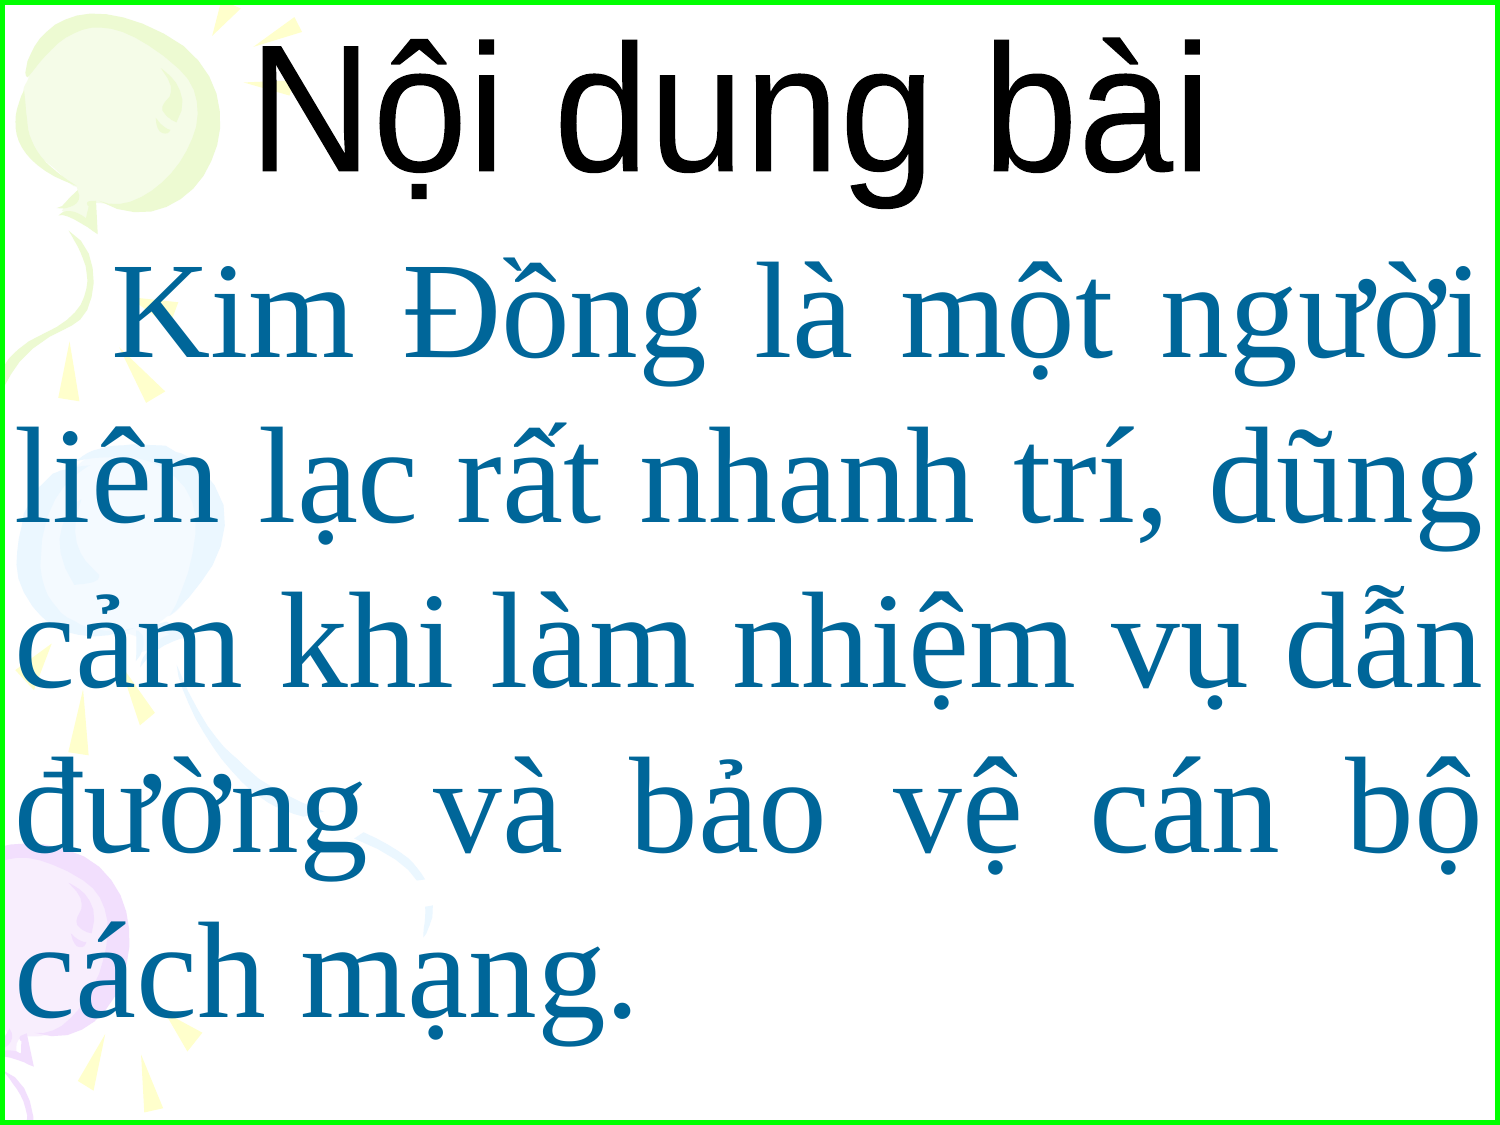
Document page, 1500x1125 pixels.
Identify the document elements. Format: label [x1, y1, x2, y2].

text_box [0, 0, 1500, 1125]
